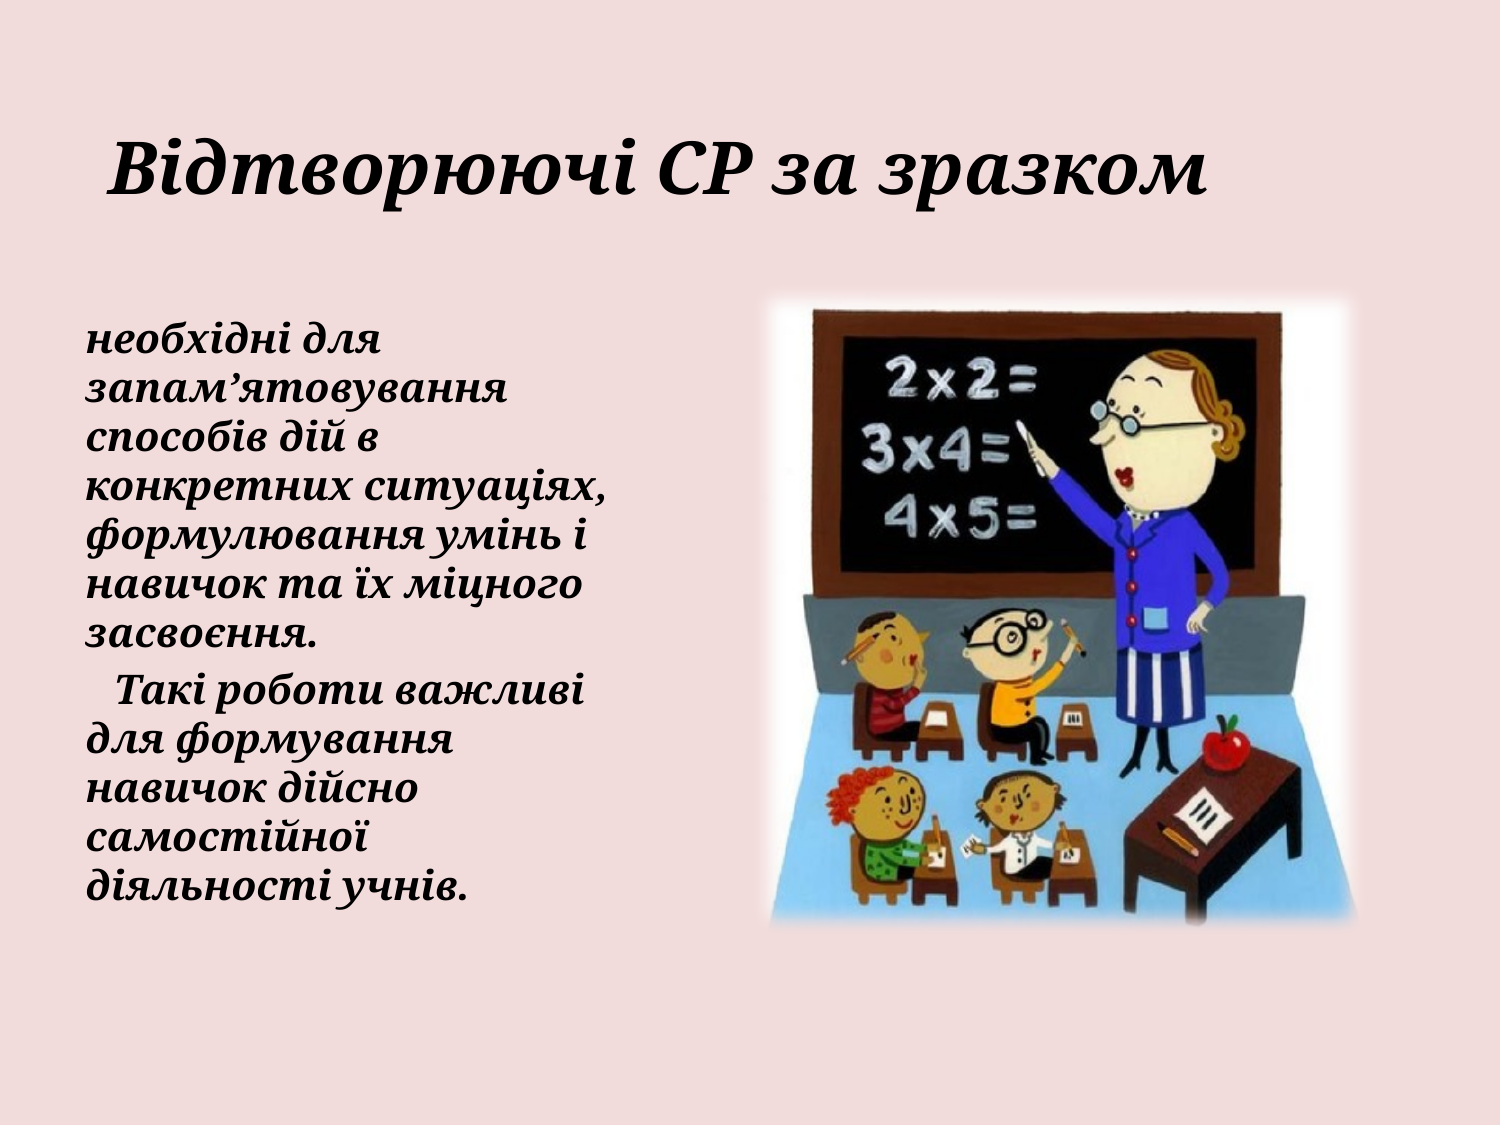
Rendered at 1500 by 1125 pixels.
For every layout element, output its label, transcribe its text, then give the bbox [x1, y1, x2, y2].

title Відтворюючі СР за зразком [93, 70, 1372, 261]
list необхідні для запам’ятовування способів дій в конкретних ситуаціях, формулювання умінь і навичок та їх міцного засвоєння. Такі роботи важливі для формування навичок дійсно самостійної діяльності учнів. [70, 304, 633, 925]
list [749, 280, 1367, 936]
